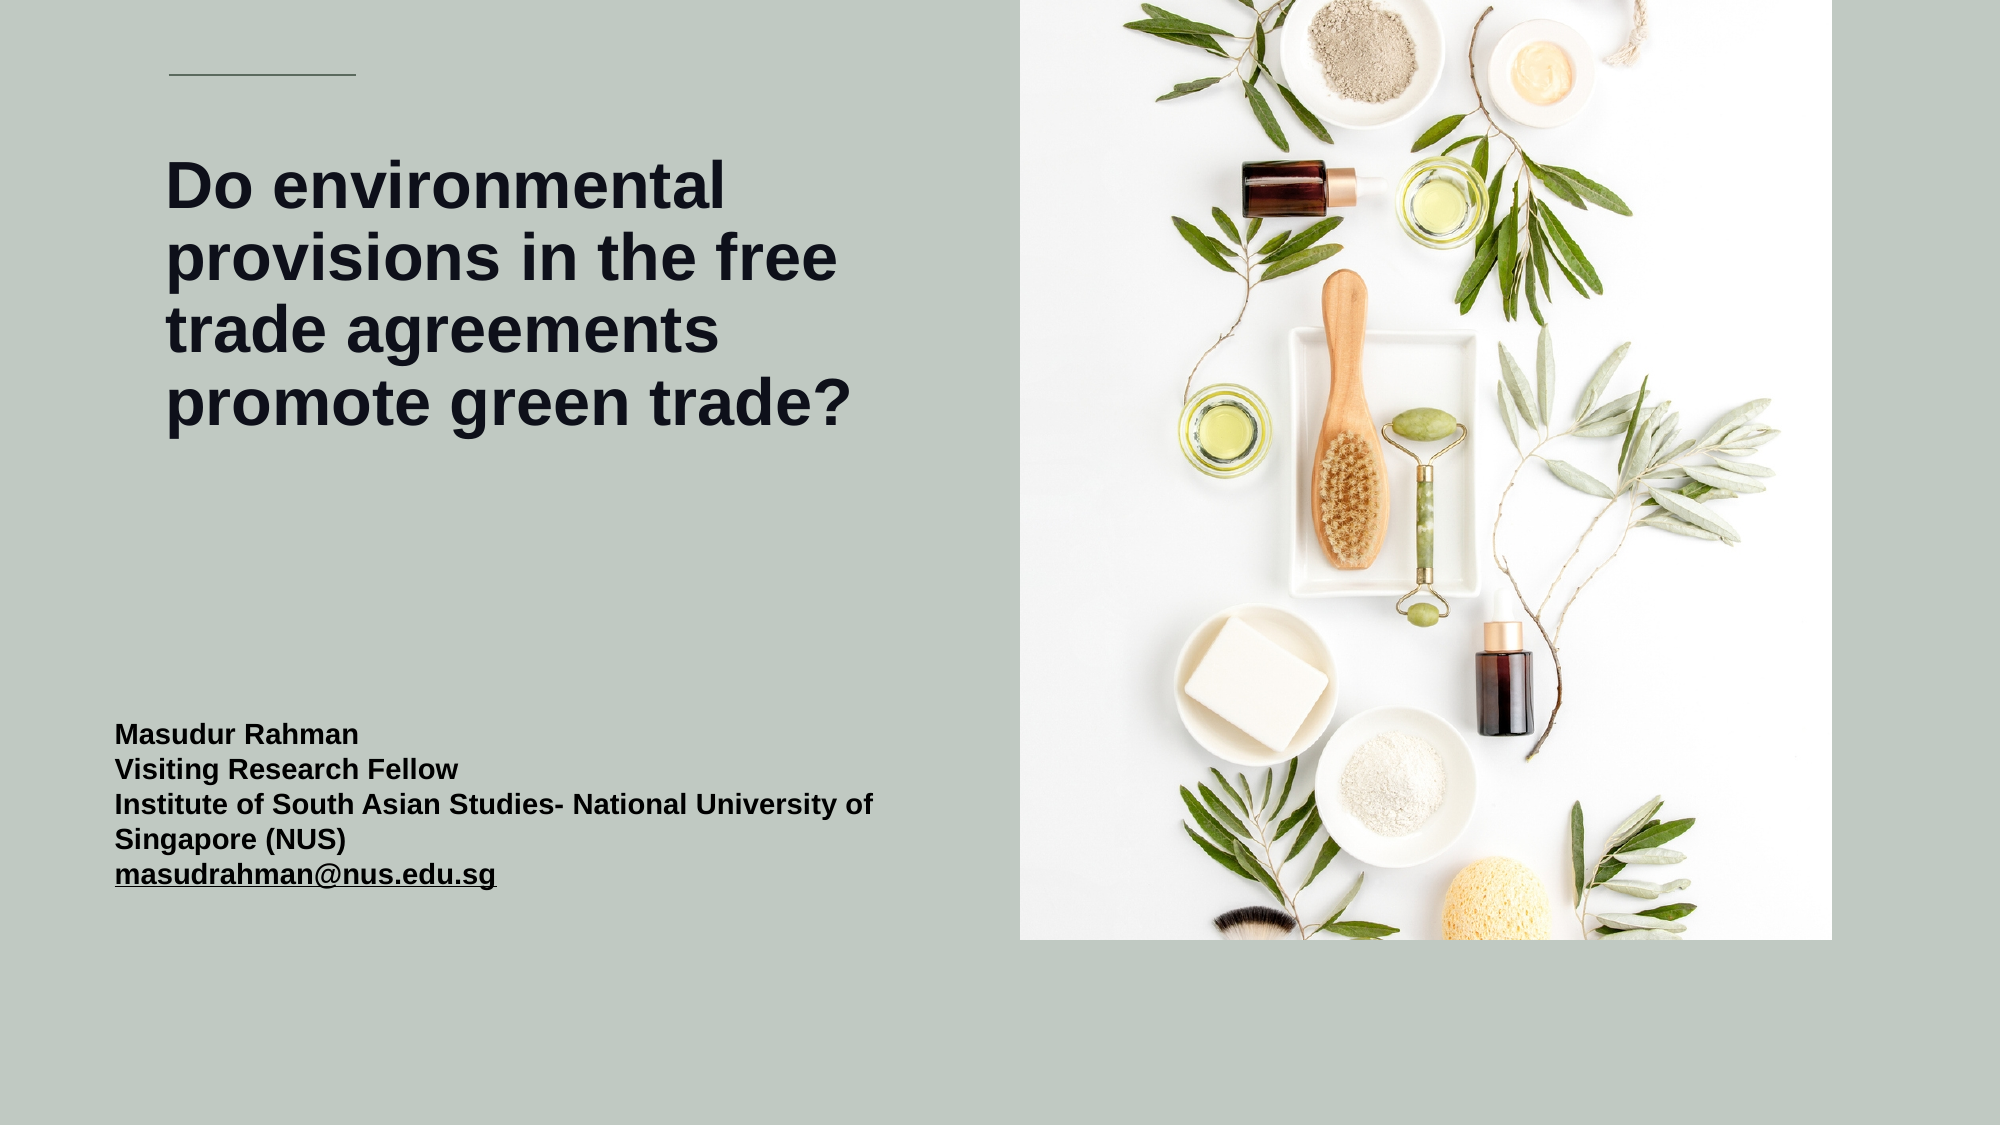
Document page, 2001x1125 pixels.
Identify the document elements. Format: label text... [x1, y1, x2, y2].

title Do environmental provisions in the free trade agreements promote green trade? [150, 143, 1000, 512]
list Masudur Rahman Visiting Research Fellow Institute of South Asian Studies- National University of Singapore (NUS) masudrahman@nus.edu.sg [99, 707, 959, 1001]
picture [1020, 0, 1832, 940]
